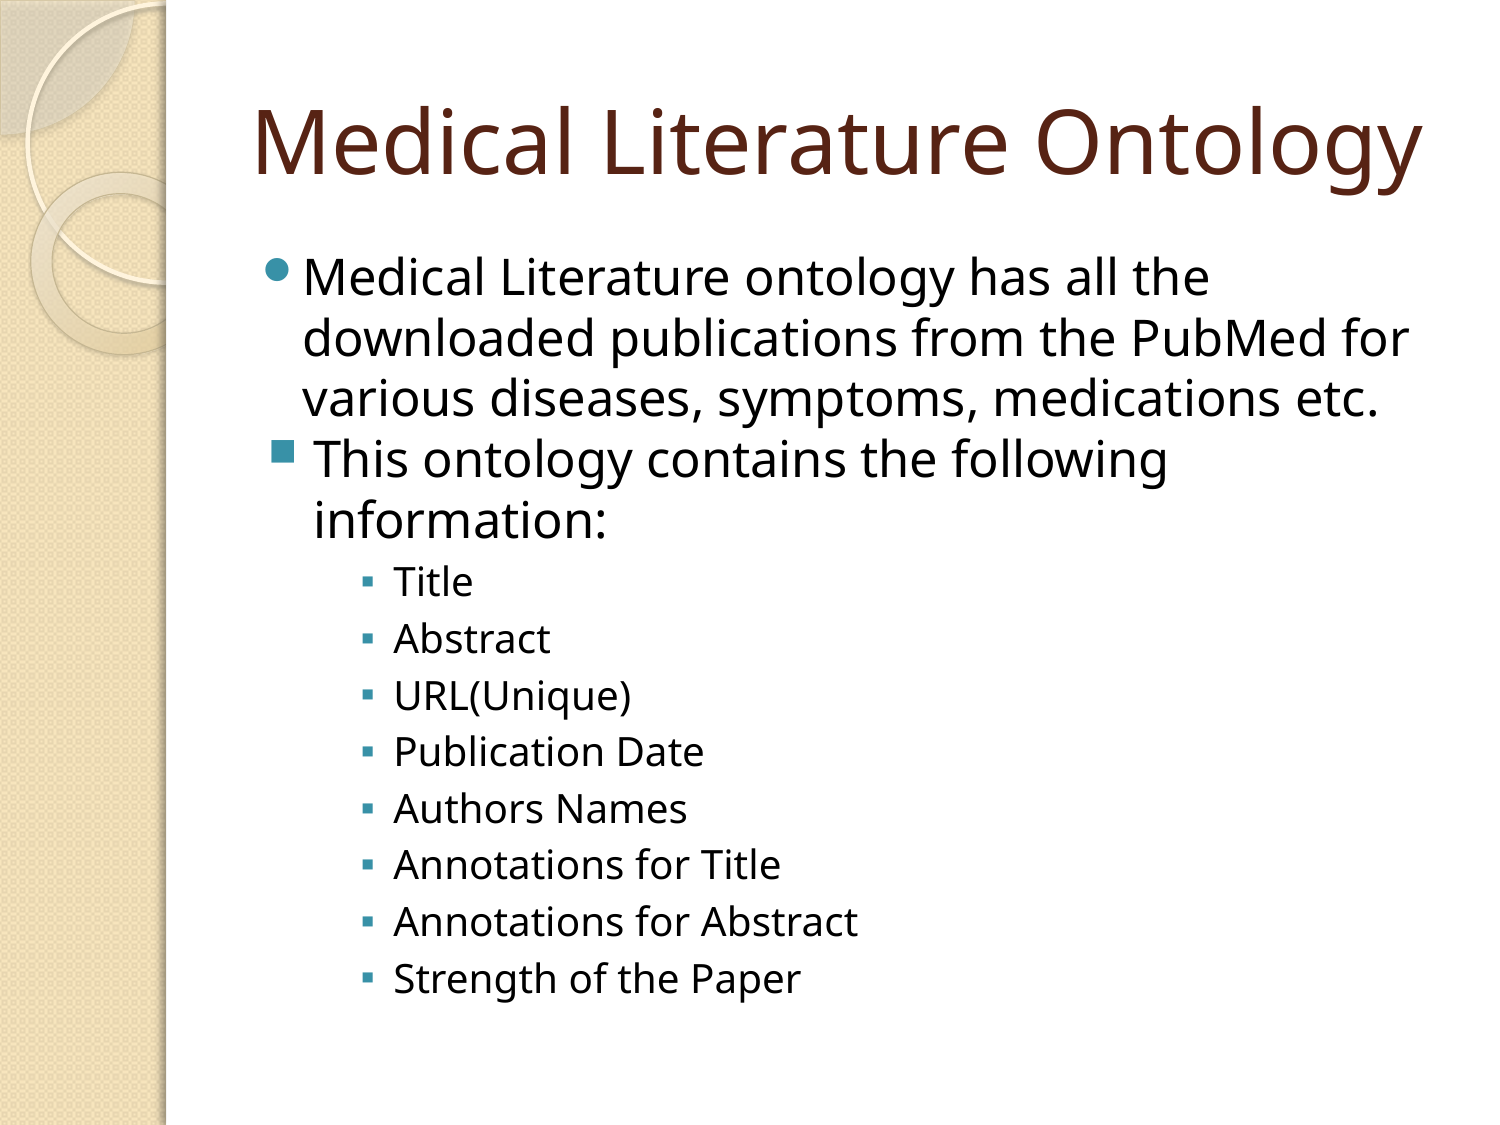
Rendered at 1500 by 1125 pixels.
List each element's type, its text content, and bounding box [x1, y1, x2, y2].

list Medical Literature ontology has all the downloaded publications from the PubMed for various diseases, symptoms, medications etc. This ontology contains the following information: Title Abstract URL(Unique) Publication Date Authors Names Annotations for Title Annotations for Abstract Strength of the Paper [235, 237, 1466, 1025]
title Medical Literature Ontology [235, 45, 1466, 233]
